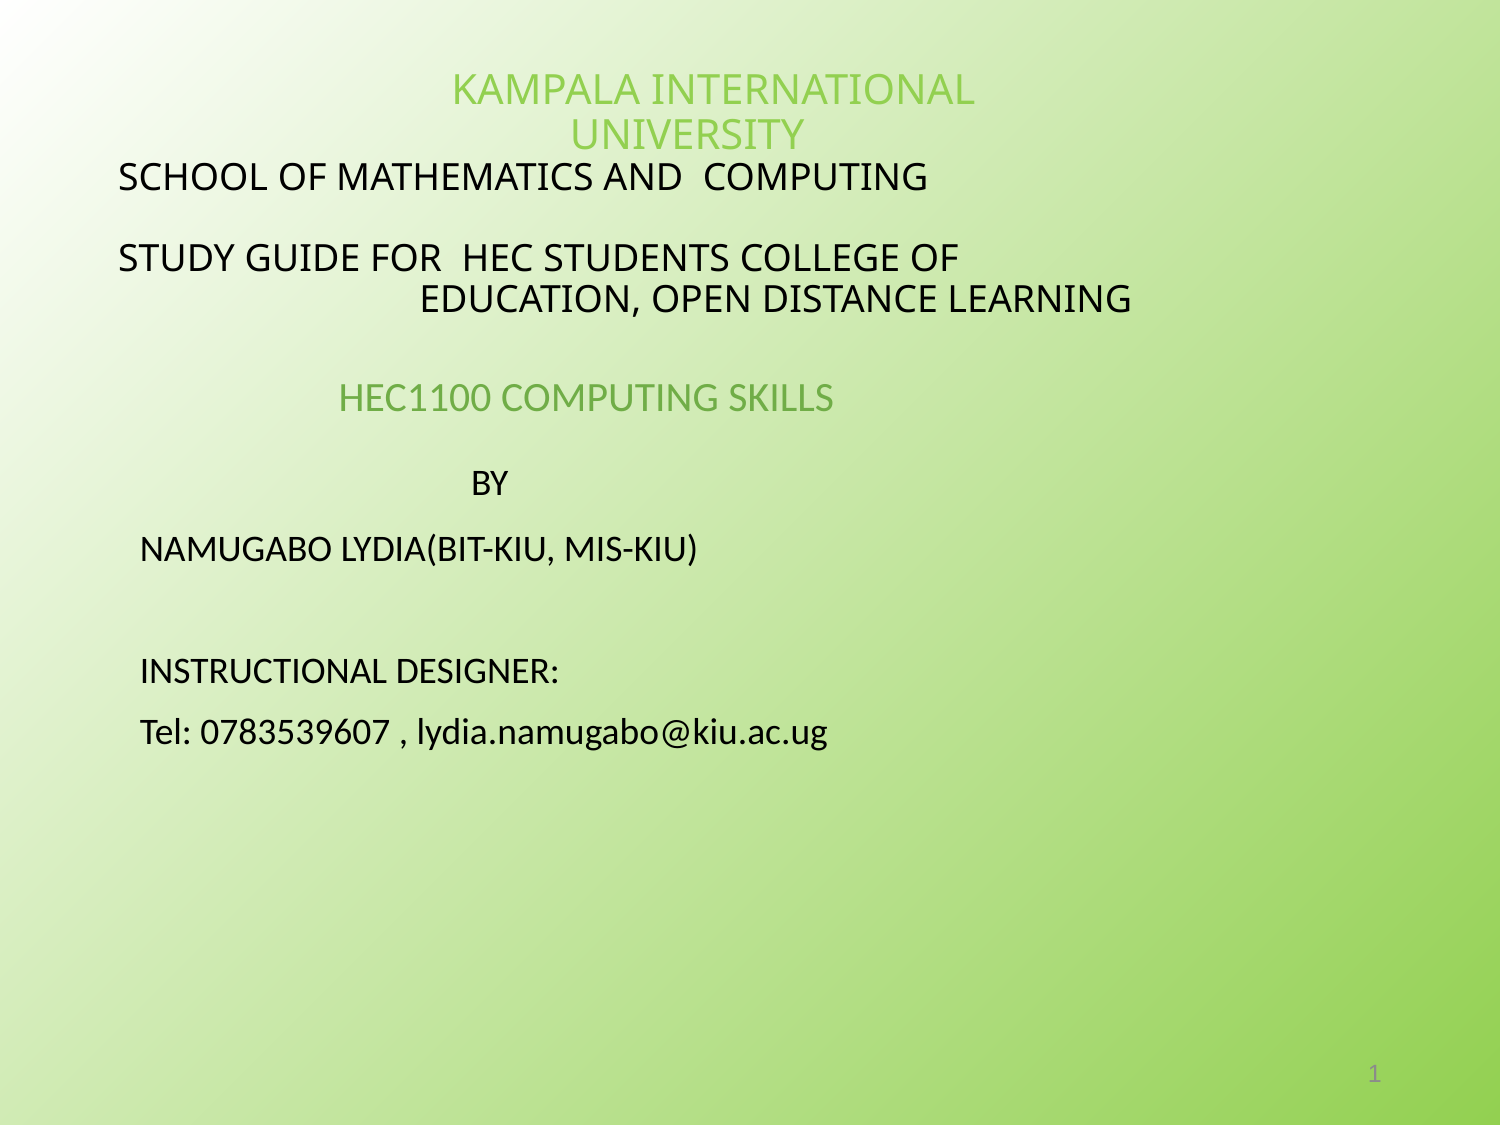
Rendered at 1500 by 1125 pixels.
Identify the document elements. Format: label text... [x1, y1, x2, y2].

title KAMPALA INTERNATIONAL UNIVERSITY SCHOOL OF MATHEMATICS AND COMPUTING STUDY GUIDE FOR HEC STUDENTS COLLEGE OF EDUCATION, OPEN DISTANCE LEARNING [103, 59, 1415, 329]
slide_number 1 [1059, 1042, 1397, 1103]
list HEC1100 COMPUTING SKILLS BY NAMUGABO LYDIA(BIT-KIU, MIS-KIU) INSTRUCTIONAL DESIGNER: Tel: 0783539607 , lydia.namugabo@kiu.ac.ug [124, 353, 1419, 1068]
